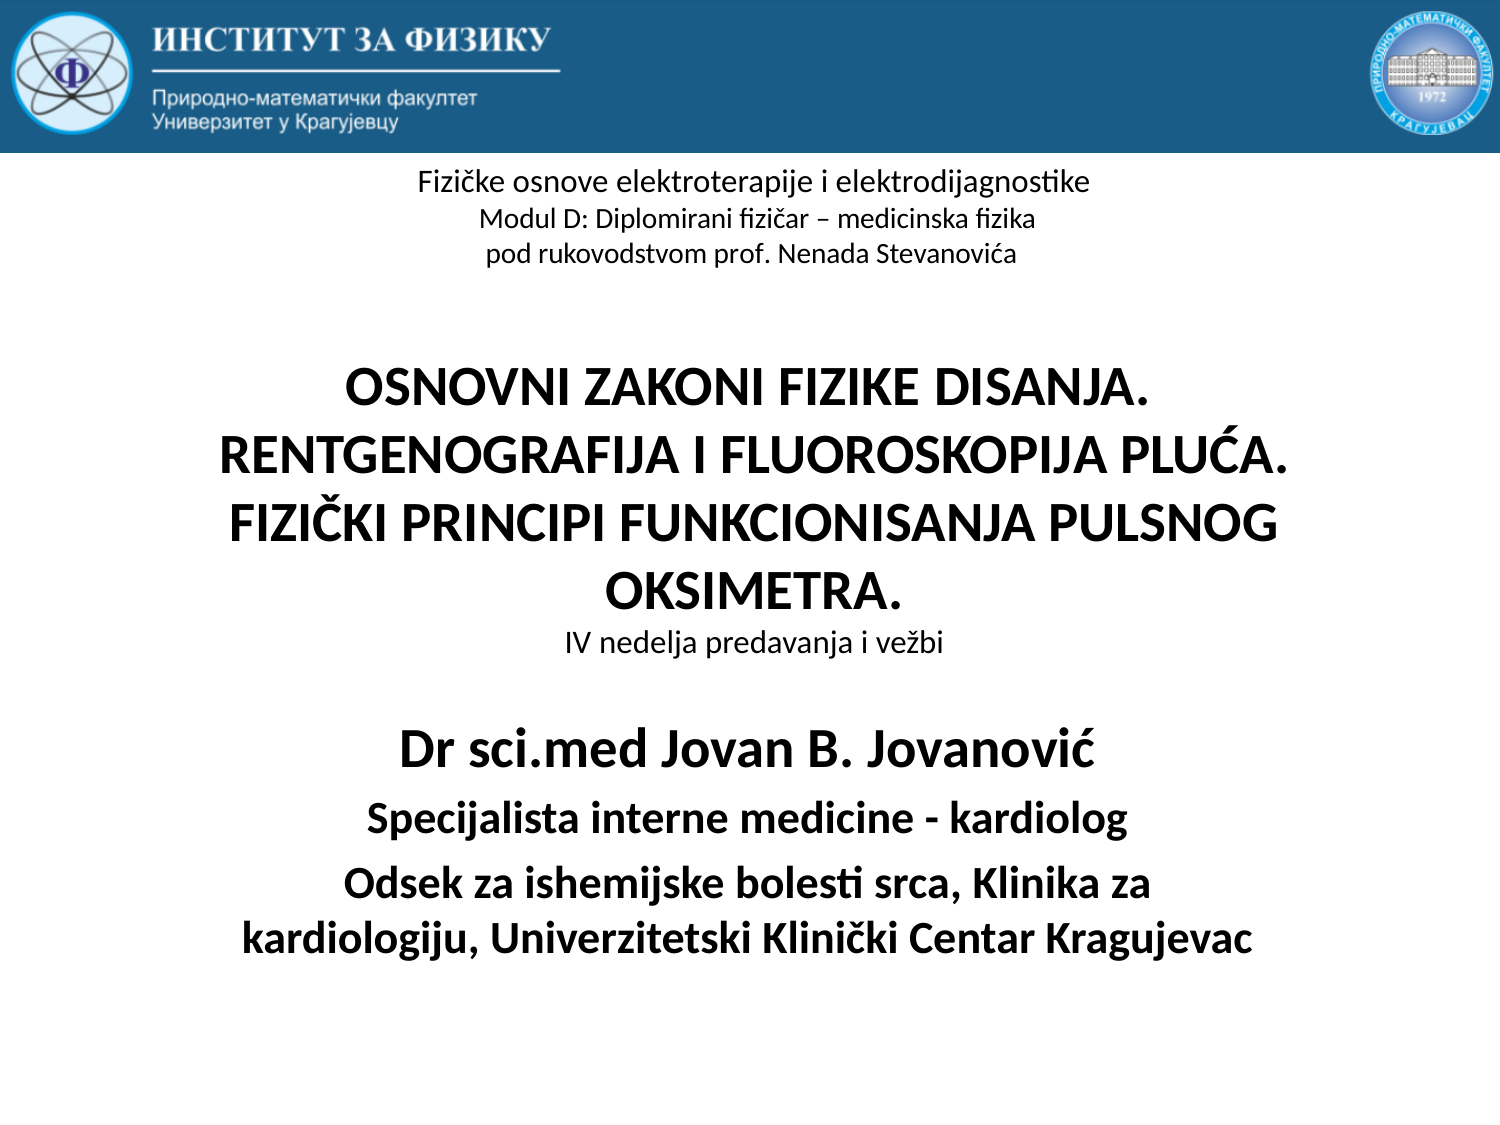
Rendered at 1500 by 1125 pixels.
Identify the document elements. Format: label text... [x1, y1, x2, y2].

subtitle Dr sci.med Jovan B. Jovanović Specijalista interne medicine - kardiolog Odsek za ishemijske bolesti srca, Klinika za kardiologiju, Univerzitetski Klinički Centar Kragujevac [222, 703, 1273, 979]
picture [0, 0, 1500, 153]
title Fizičke osnove elektroterapije i elektrodijagnostike Modul D: Diplomirani fizičar – medicinska fizika pod rukovodstvom prof. Nenada Stevanovića OSNOVNI ZAKONI FIZIKE DISANJA. RENTGENOGRAFIJA I FLUOROSKOPIJA PLUĆA. FIZIČKI PRINCIPI FUNKCIONISANJA PULSNOG OKSIMETRA. IV nedelja predavanja i vežbi [117, 161, 1393, 668]
